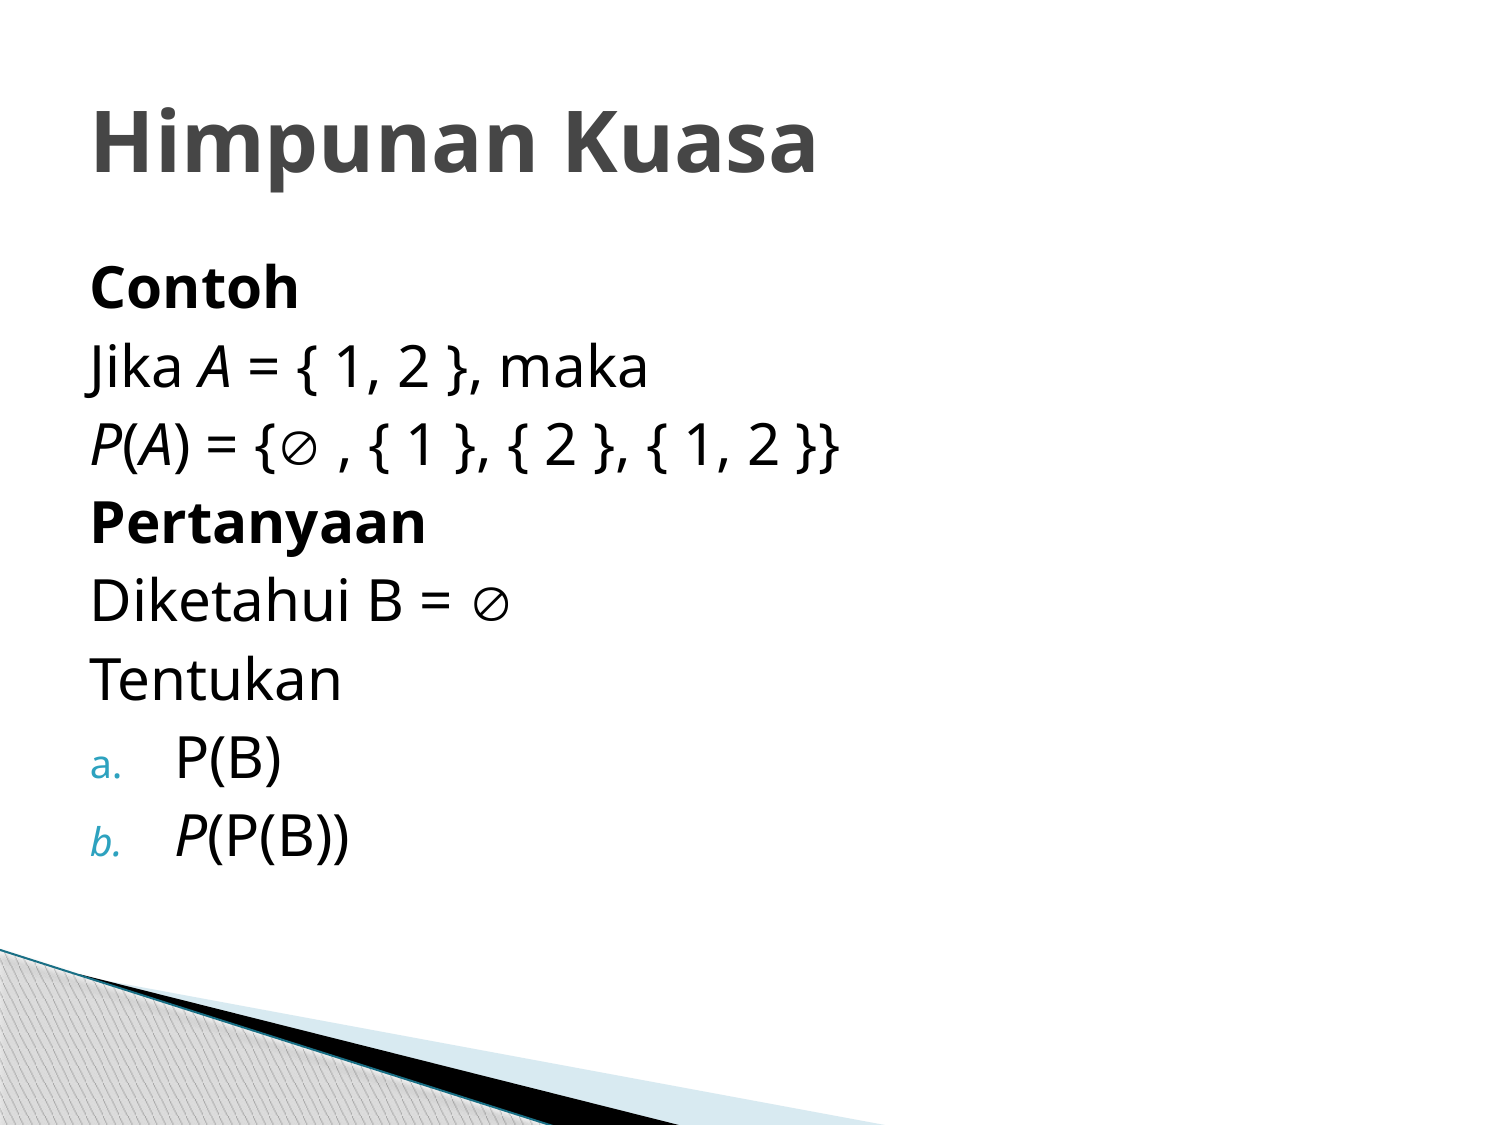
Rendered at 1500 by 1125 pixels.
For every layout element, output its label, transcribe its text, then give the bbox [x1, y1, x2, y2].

list Contoh Jika A = { 1, 2 }, maka P(A) = { , { 1 }, { 2 }, { 1, 2 }} Pertanyaan Diketahui B =  Tentukan P(B) P(P(B)) [75, 243, 1425, 986]
title Himpunan Kuasa [75, 45, 1425, 233]
